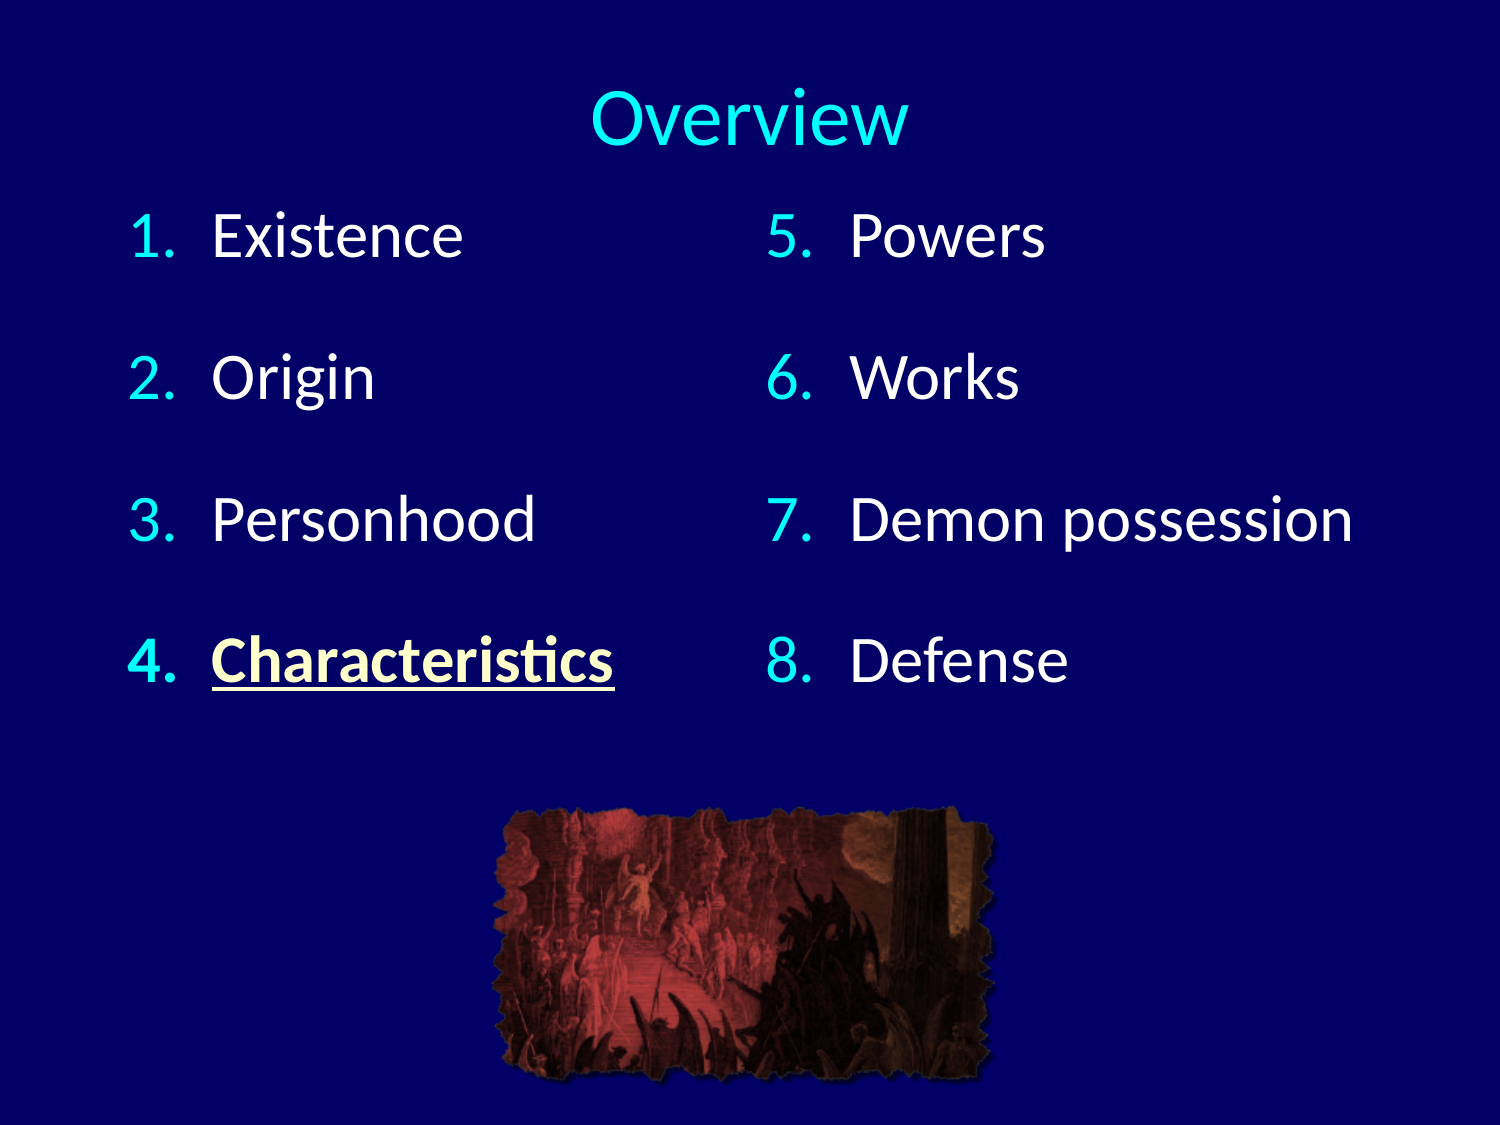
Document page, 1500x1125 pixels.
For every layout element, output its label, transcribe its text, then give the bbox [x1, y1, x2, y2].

table_header Powers Works Demon possession Defense [750, 200, 1388, 856]
title Overview [112, 37, 1388, 188]
picture [487, 799, 1013, 1101]
table_header Existence Origin Personhood Characteristics [113, 200, 750, 856]
